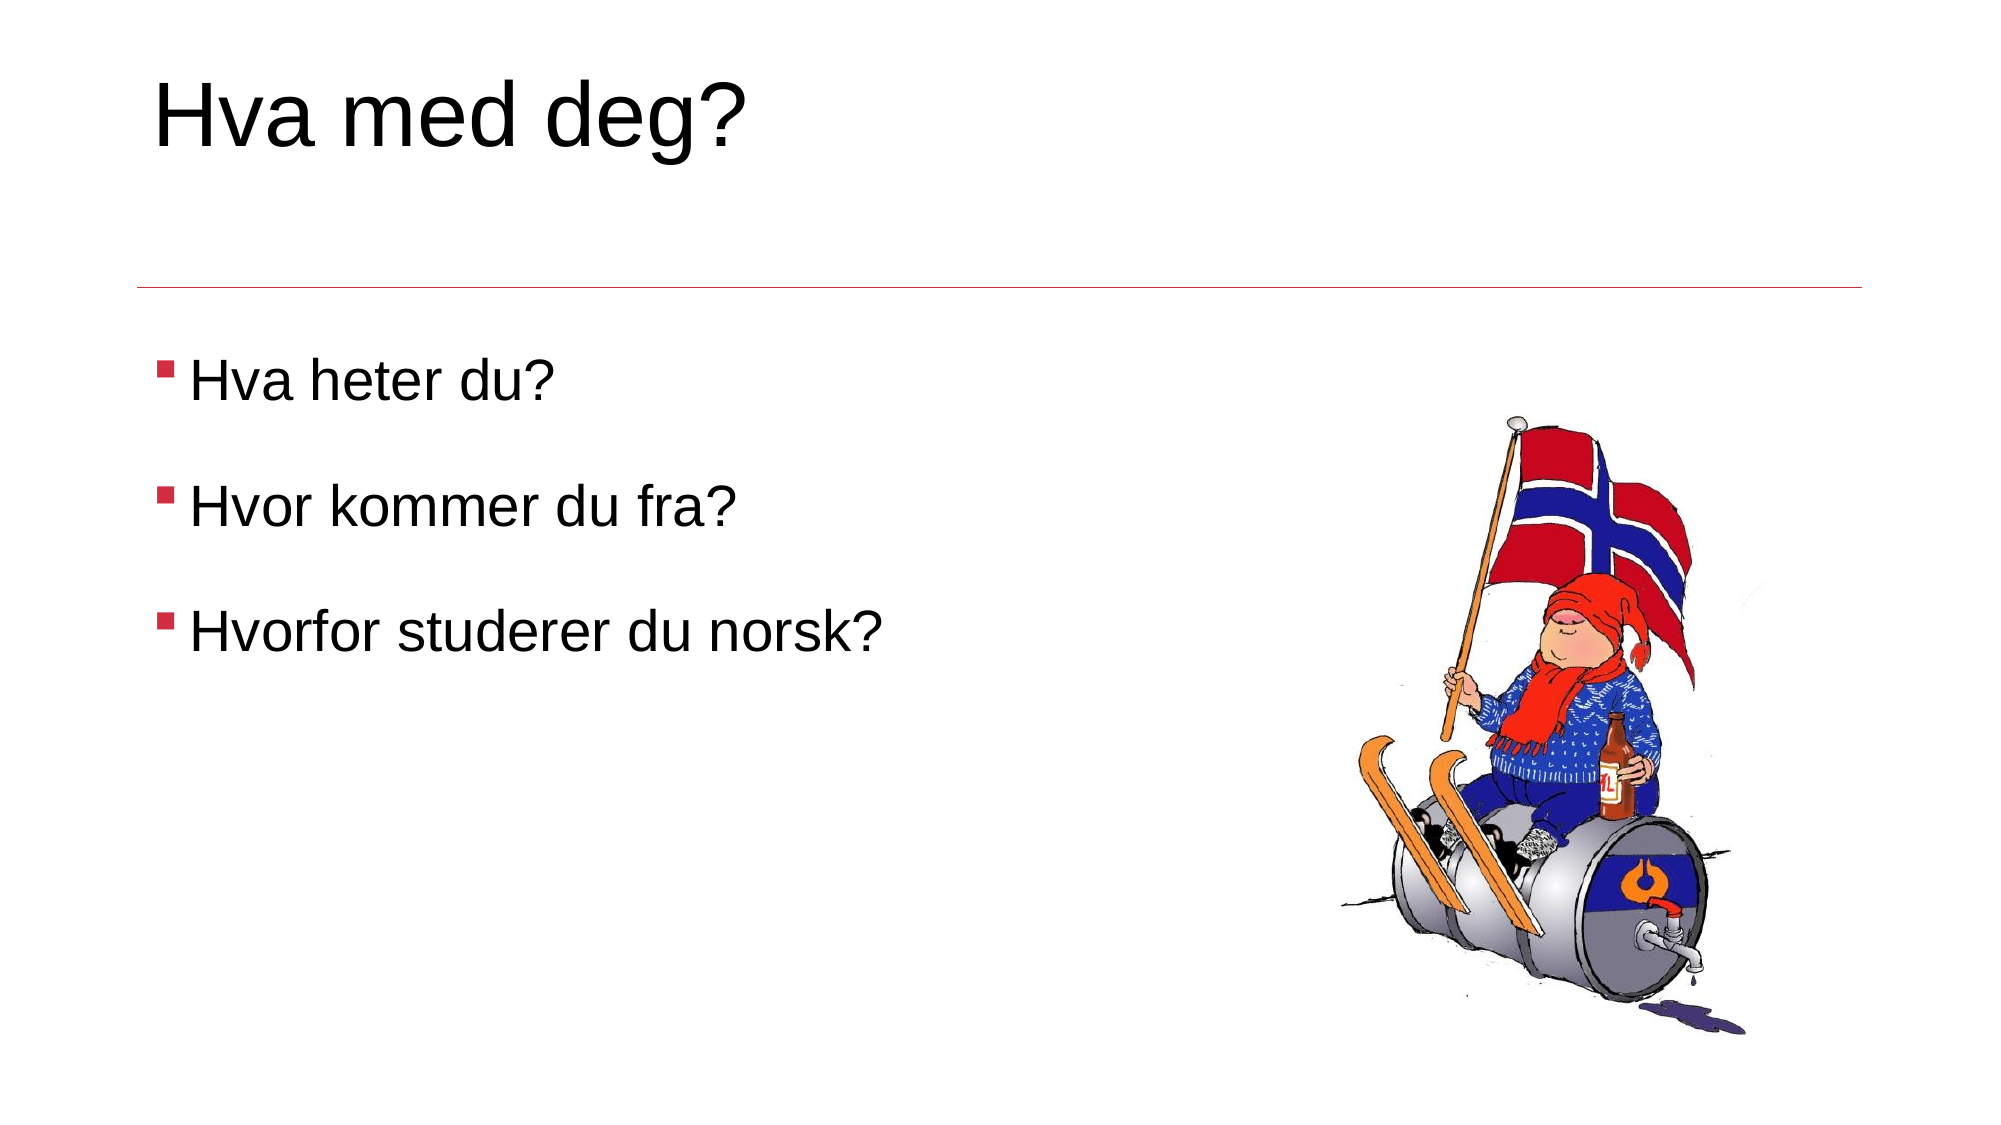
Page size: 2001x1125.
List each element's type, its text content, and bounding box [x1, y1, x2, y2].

title Hva med deg? [137, 59, 1863, 278]
list Hva heter du? Hvor kommer du fra? Hvorfor studerer du norsk? [137, 299, 1863, 1014]
picture [1310, 407, 1788, 1051]
